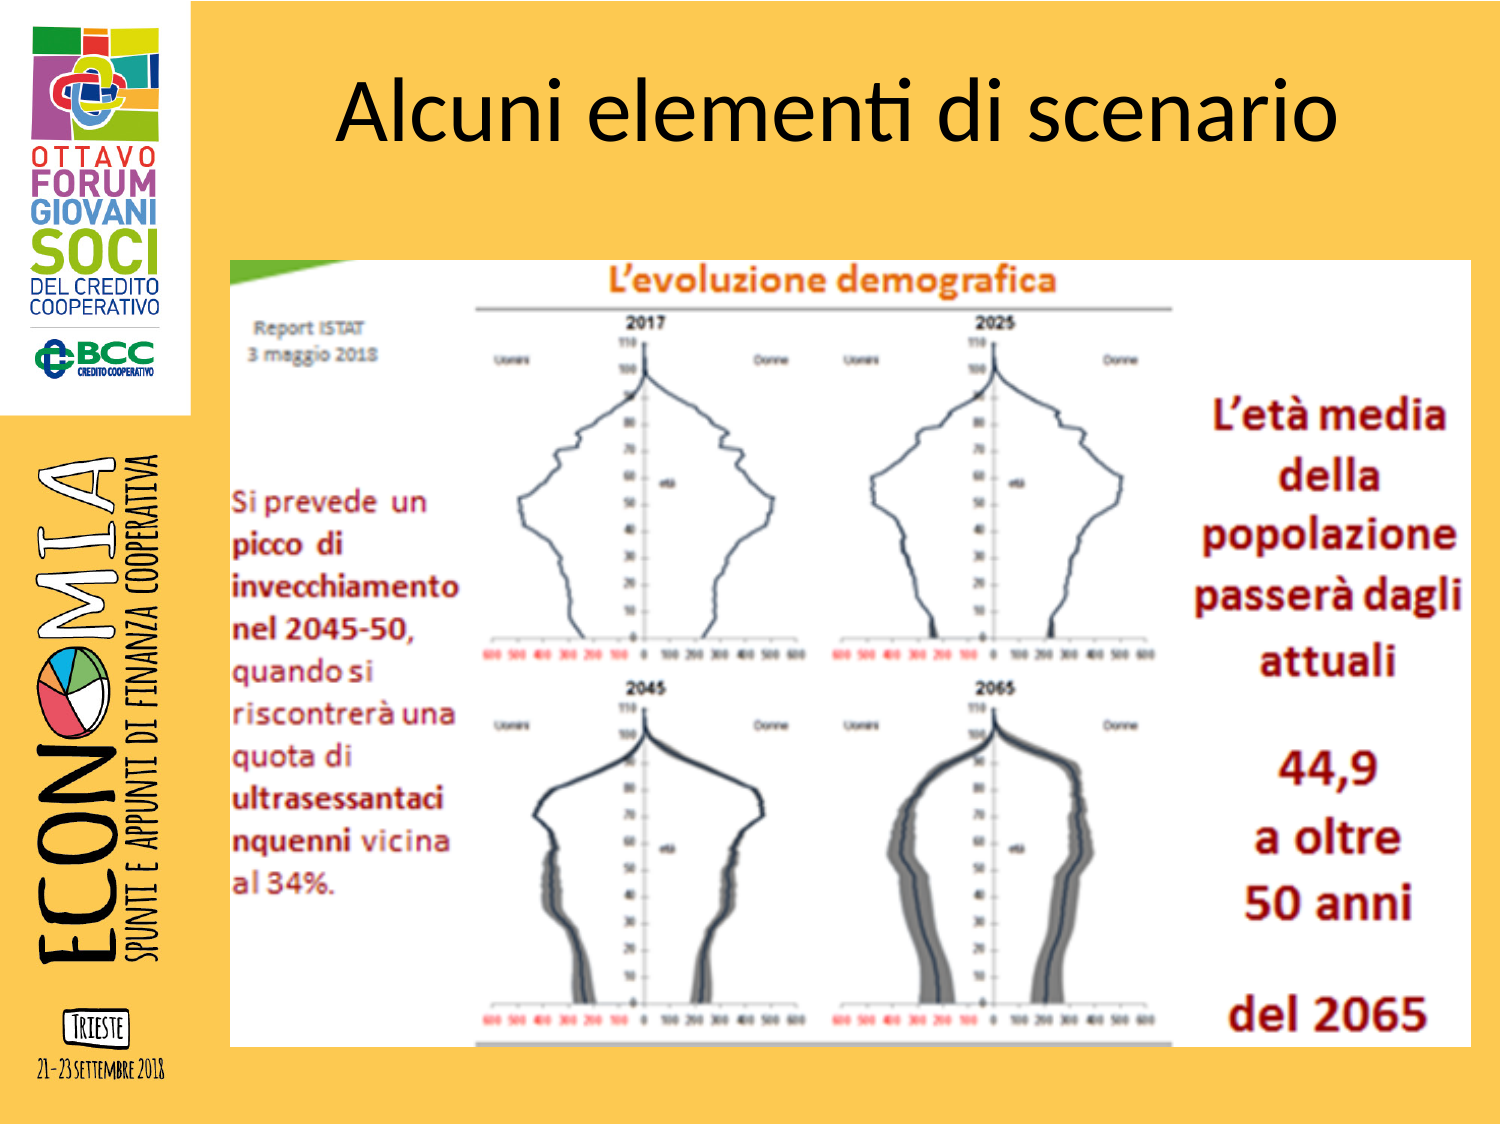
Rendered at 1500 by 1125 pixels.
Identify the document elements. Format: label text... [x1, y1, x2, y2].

text_box Alcuni elementi di scenario [253, 42, 1424, 258]
picture [0, 1, 1500, 1124]
